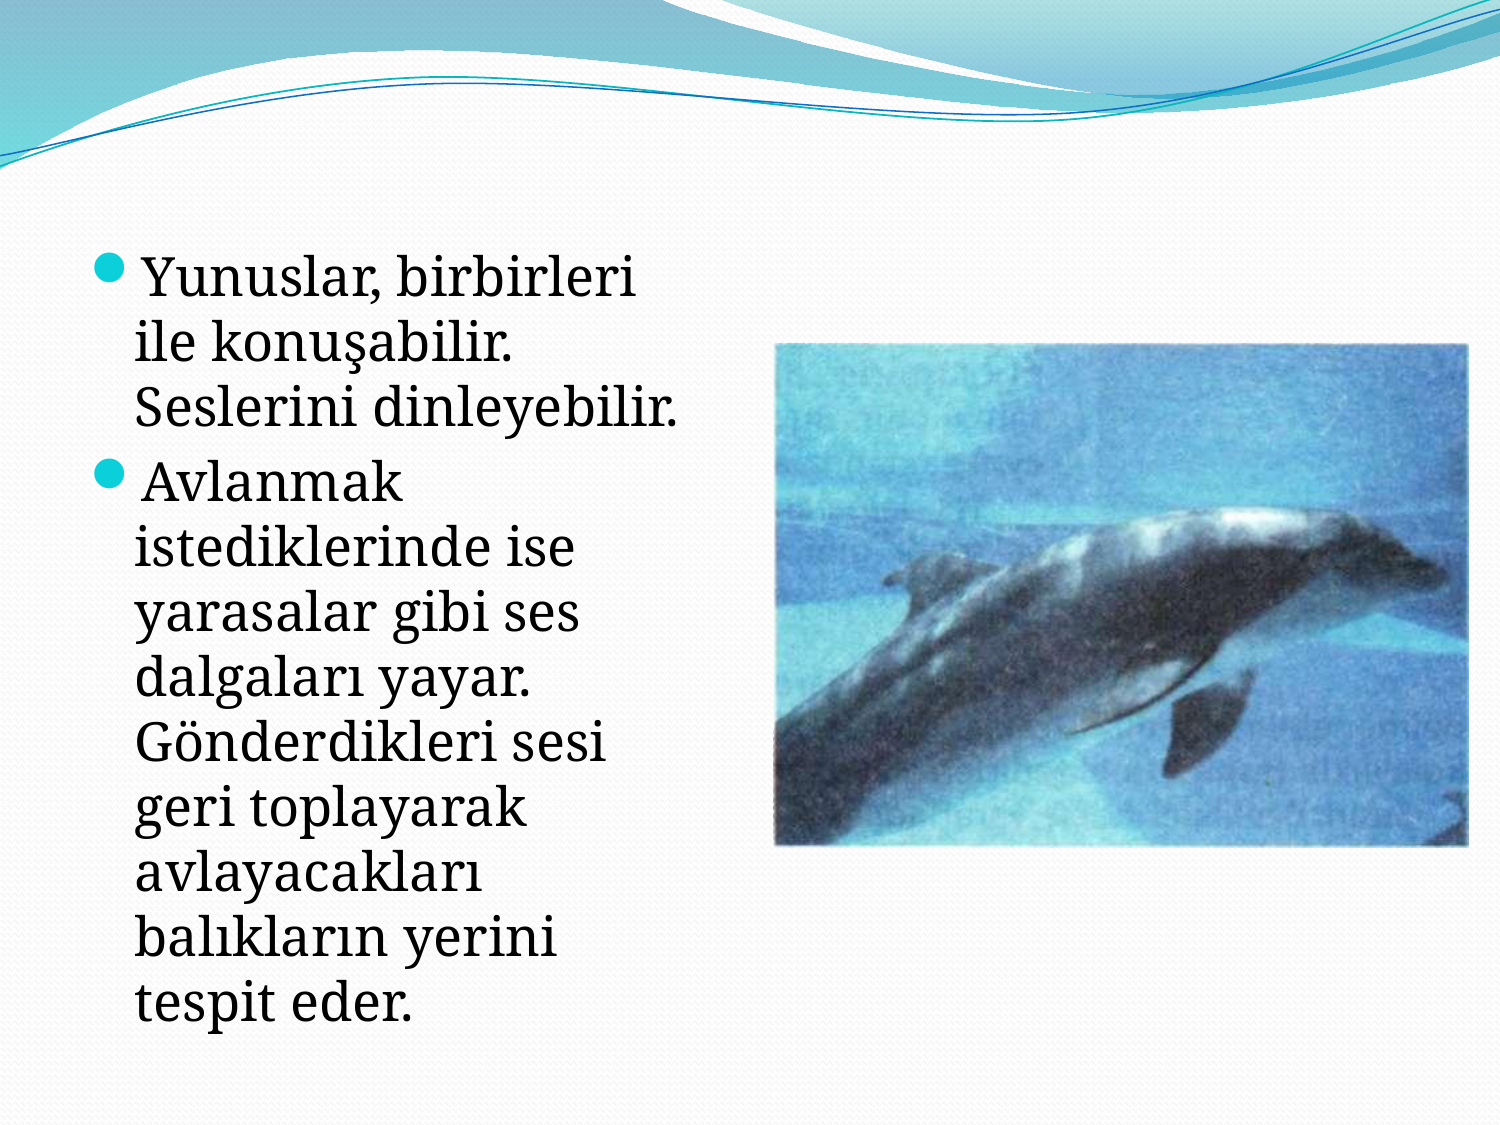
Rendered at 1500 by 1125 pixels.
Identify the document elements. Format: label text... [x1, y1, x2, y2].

picture [773, 343, 1469, 848]
list Yunuslar, birbirleri ile konuşabilir. Seslerini dinleyebilir. Avlanmak istediklerinde ise yarasalar gibi ses dalgaları yayar. Gönderdikleri sesi geri toplayarak avlayacakları balıkların yerini tespit eder. [74, 234, 716, 1038]
